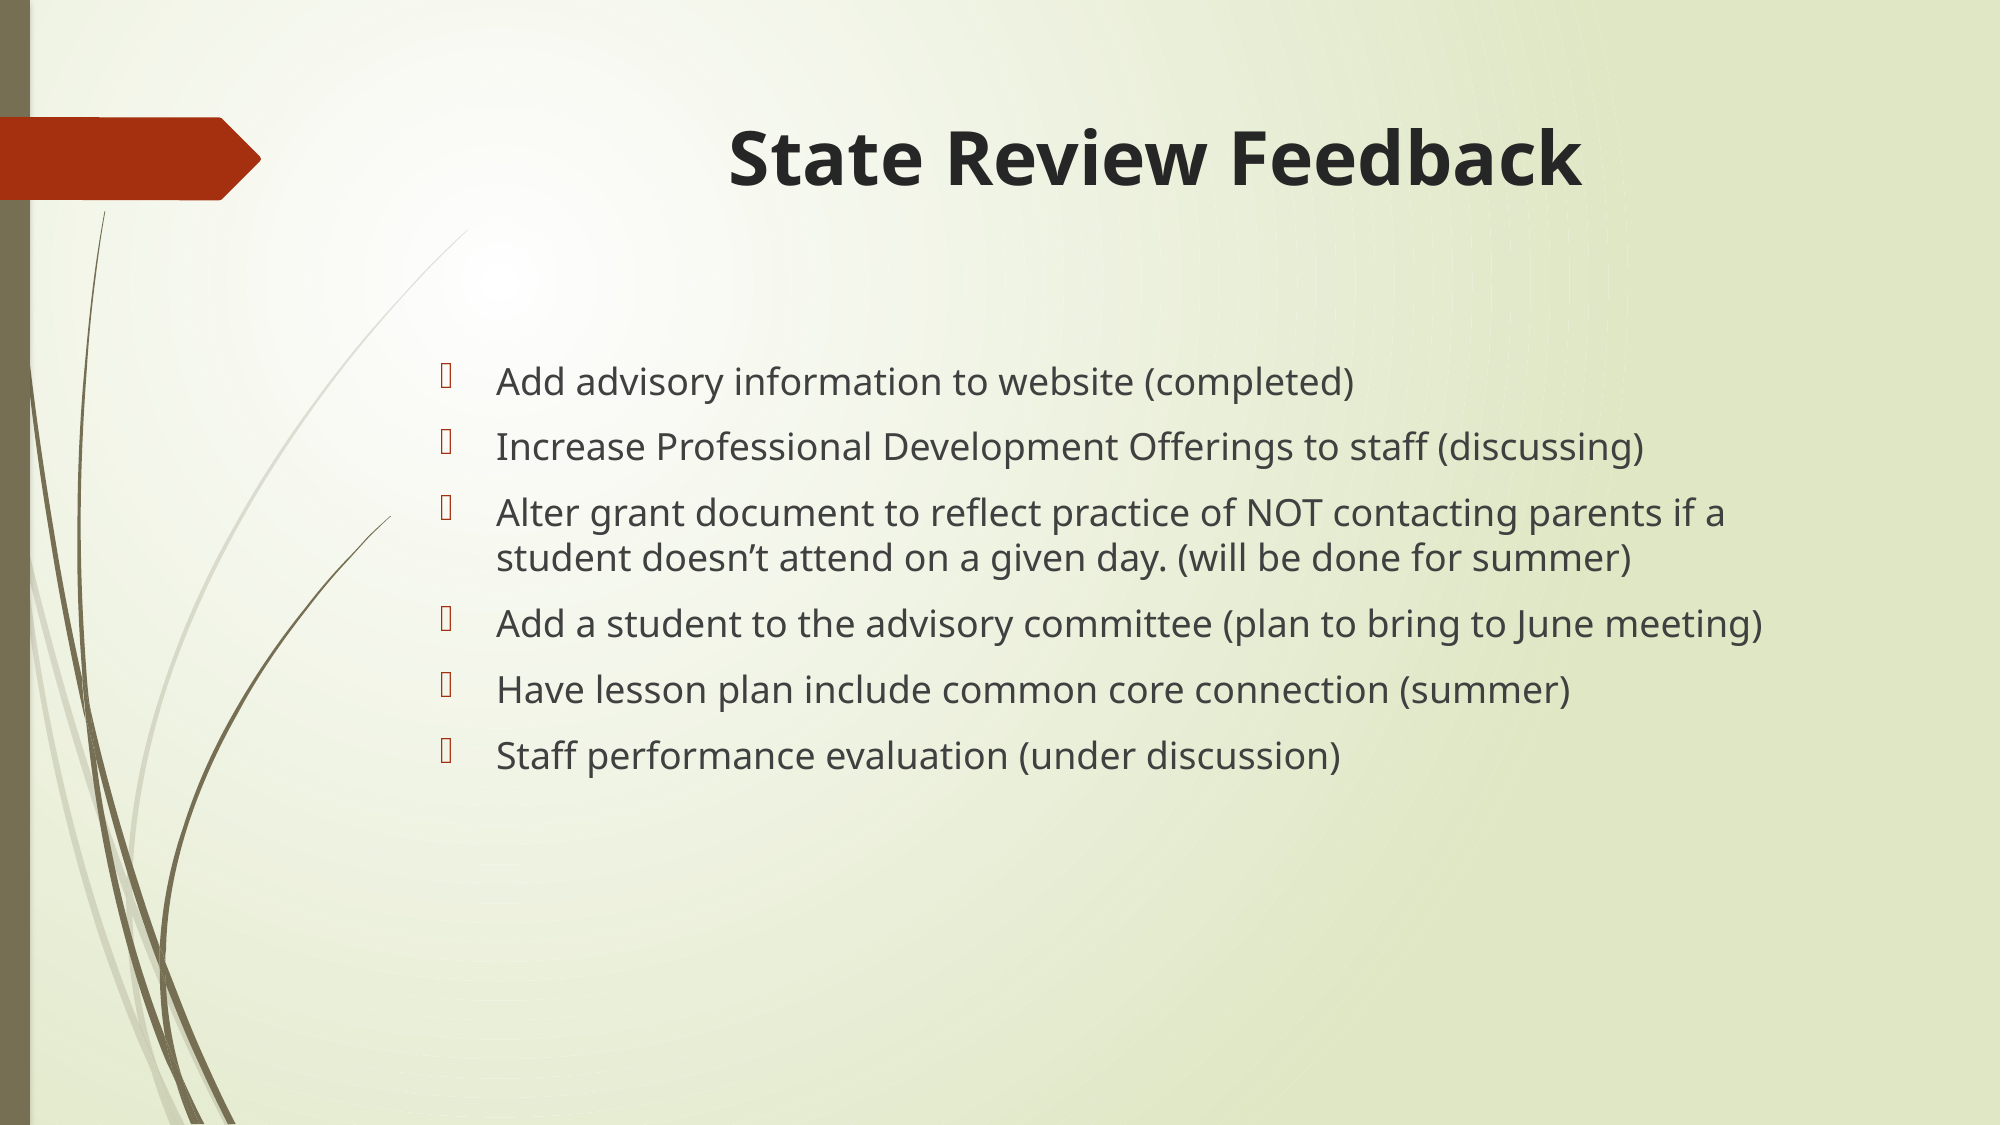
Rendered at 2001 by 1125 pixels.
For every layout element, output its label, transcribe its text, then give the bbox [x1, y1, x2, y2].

list Add advisory information to website (completed) Increase Professional Development Offerings to staff (discussing) Alter grant document to reflect practice of NOT contacting parents if a student doesn’t attend on a given day. (will be done for summer) Add a student to the advisory committee (plan to bring to June meeting) Have lesson plan include common core connection (summer) Staff performance evaluation (under discussion) [424, 350, 1888, 970]
title State Review Feedback [425, 102, 1888, 313]
